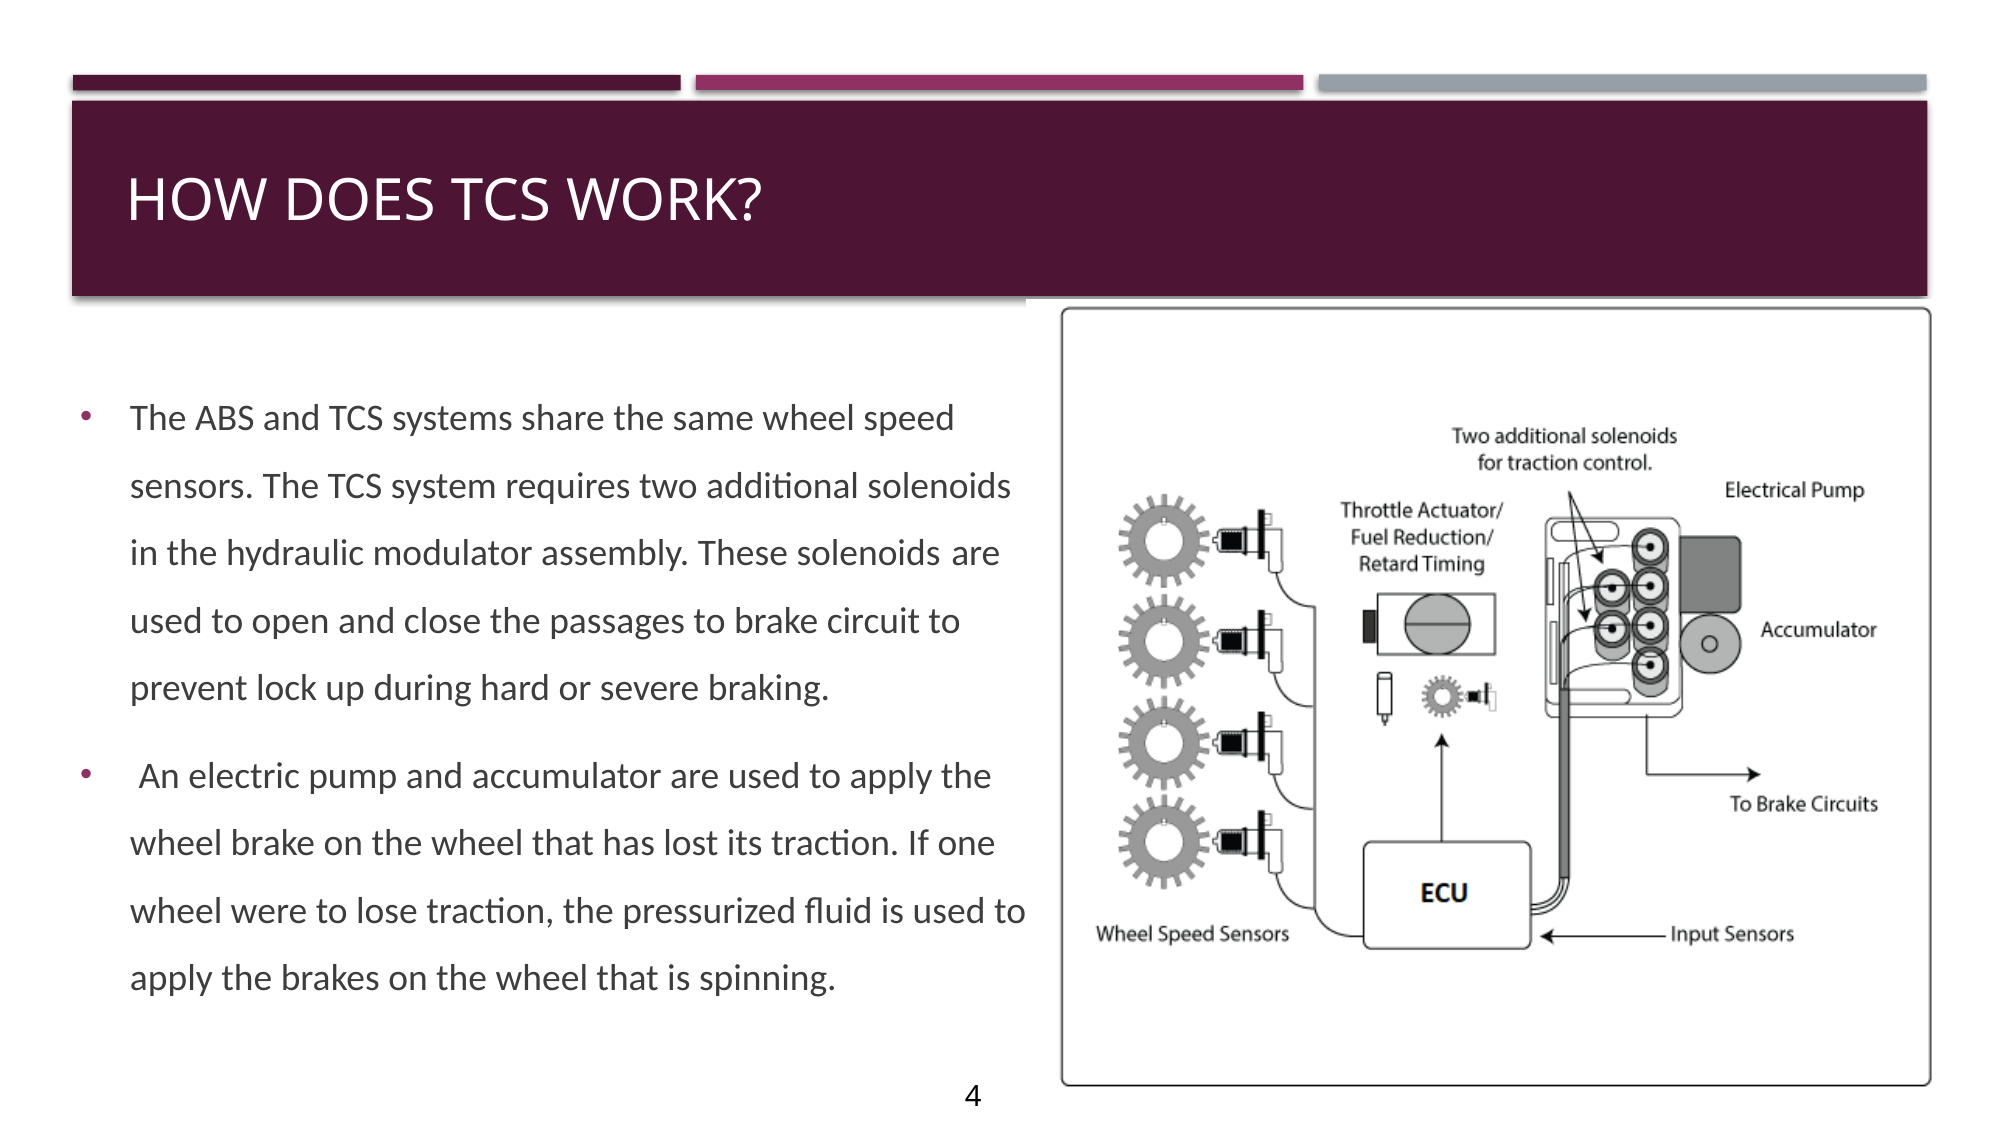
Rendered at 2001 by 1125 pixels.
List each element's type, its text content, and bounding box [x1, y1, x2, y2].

list The ABS and TCS systems share the same wheel speed sensors. The TCS system requires two additional solenoids in the hydraulic modulator assembly. These solenoids are used to open and close the passages to brake circuit to prevent lock up during hard or severe braking. An electric pump and accumulator are used to apply the wheel brake on the wheel that has lost its traction. If one wheel were to lose traction, the pressurized fluid is used to apply the brakes on the wheel that is spinning. [64, 299, 1023, 1069]
slide_number 4 [886, 1065, 1060, 1125]
title How does TCS work? [110, 95, 1836, 240]
picture [1026, 299, 1967, 1093]
